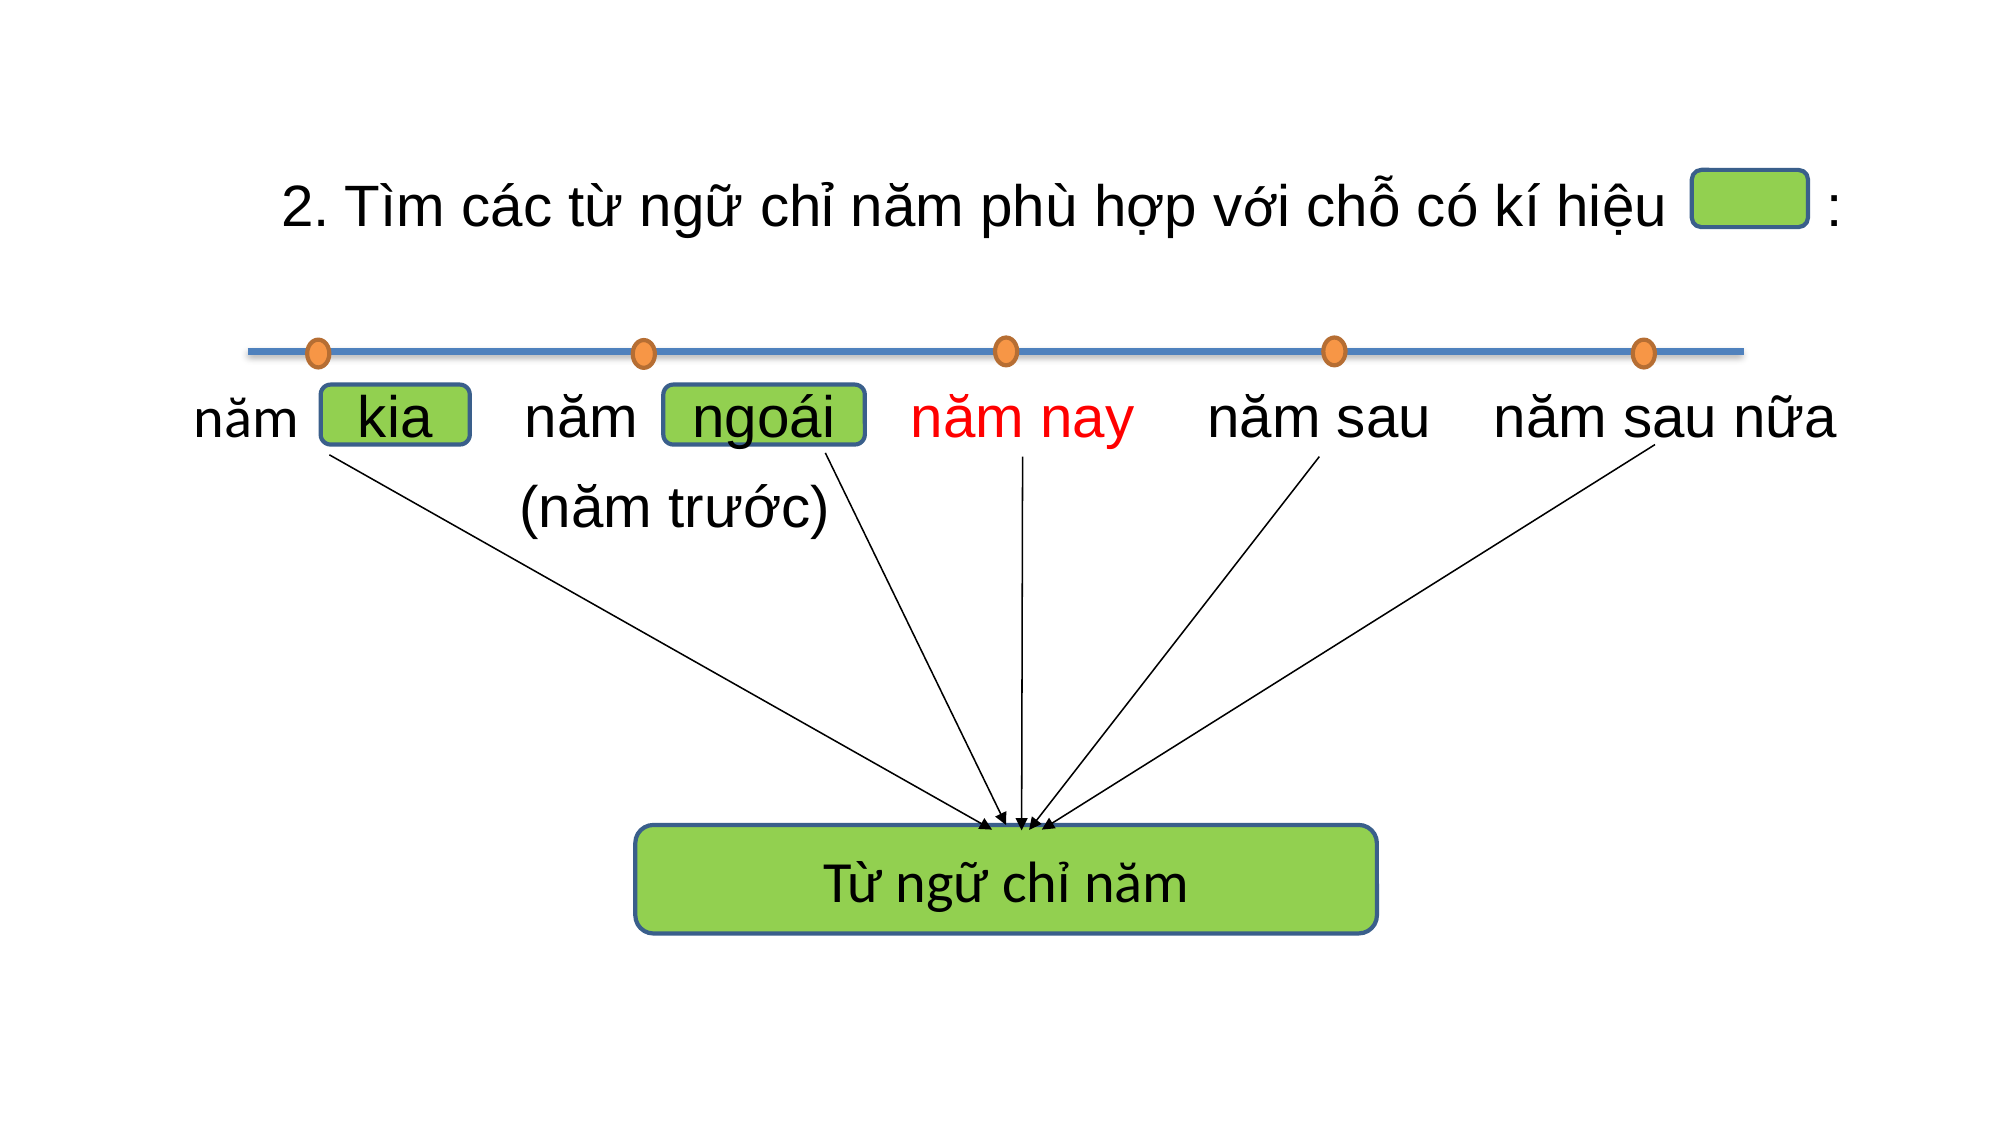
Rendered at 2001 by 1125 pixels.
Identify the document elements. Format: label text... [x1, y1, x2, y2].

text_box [329, 454, 821, 830]
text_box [1041, 444, 1656, 830]
text_box ngoái [661, 382, 867, 447]
text_box năm nay [885, 377, 1161, 457]
text_box Từ ngữ chỉ năm [633, 822, 1380, 936]
text_box kia [318, 382, 472, 447]
text_box năm [509, 377, 663, 453]
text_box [265, 160, 1888, 248]
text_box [247, 337, 1745, 369]
text_box năm sau nữa [1478, 371, 1888, 457]
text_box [1028, 457, 1036, 831]
text_box năm sau [1180, 377, 1459, 442]
text_box năm [178, 371, 325, 457]
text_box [825, 452, 1007, 826]
